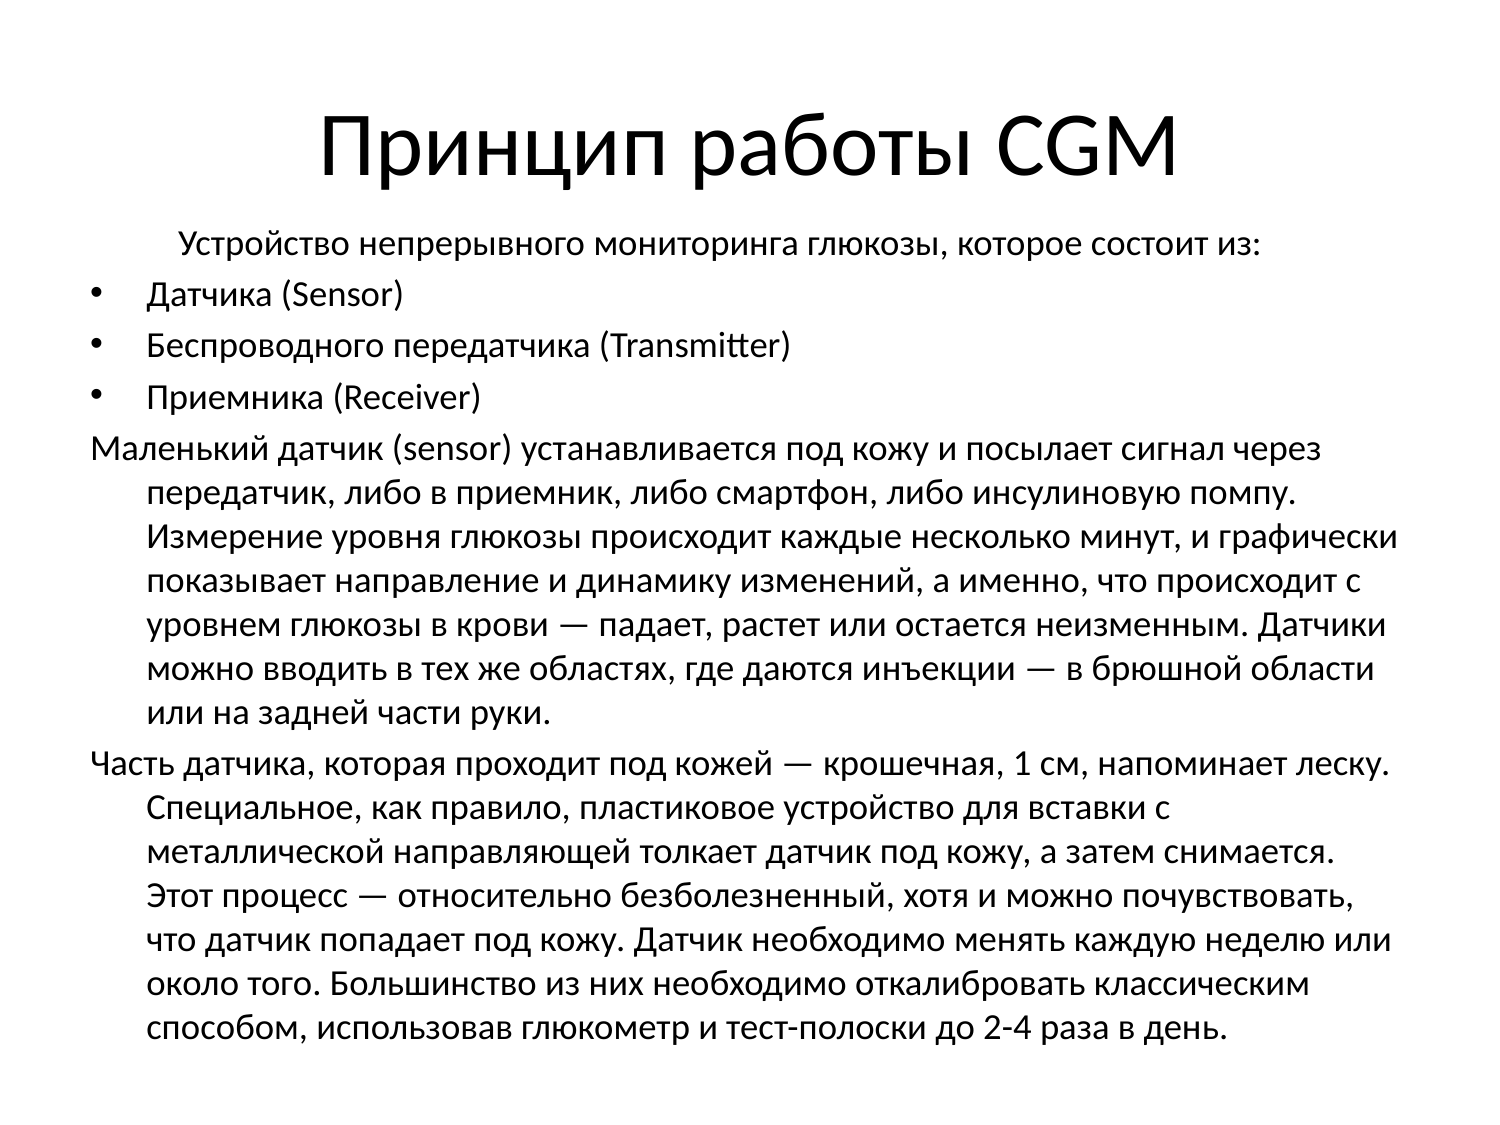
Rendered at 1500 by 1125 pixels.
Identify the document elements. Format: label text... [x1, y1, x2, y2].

title Принцип работы CGM [75, 45, 1425, 210]
list Устройство непрерывного мониторинга глюкозы, которое состоит из: Датчика (Sensor) Беспроводного передатчика (Transmitter) Приемника (Receiver) Маленький датчик (sensor) устанавливается под кожу и посылает сигнал через передатчик, либо в приемник, либо смартфон, либо инсулиновую помпу. Измерение уровня глюкозы происходит каждые несколько минут, и графически показывает направление и динамику изменений, а именно, что происходит с уровнем глюкозы в крови — падает, растет или остается неизменным. Датчики можно вводить в тех же областях, где даются инъекции — в брюшной области или на задней части руки. Часть датчика, которая проходит под кожей — крошечная, 1 см, напоминает леску. Специальное, как правило, пластиковое устройство для вставки с металлической направляющей толкает датчик под кожу, а затем снимается. Этот процесс — относительно безболезненный, хотя и можно почувствовать, что датчик попадает под кожу. Датчик необходимо менять каждую неделю или около того. Большинство из них необходимо откалибровать классическим способом, использовав глюкометр и тест-полоски до 2-4 раза в день. [75, 210, 1425, 1067]
